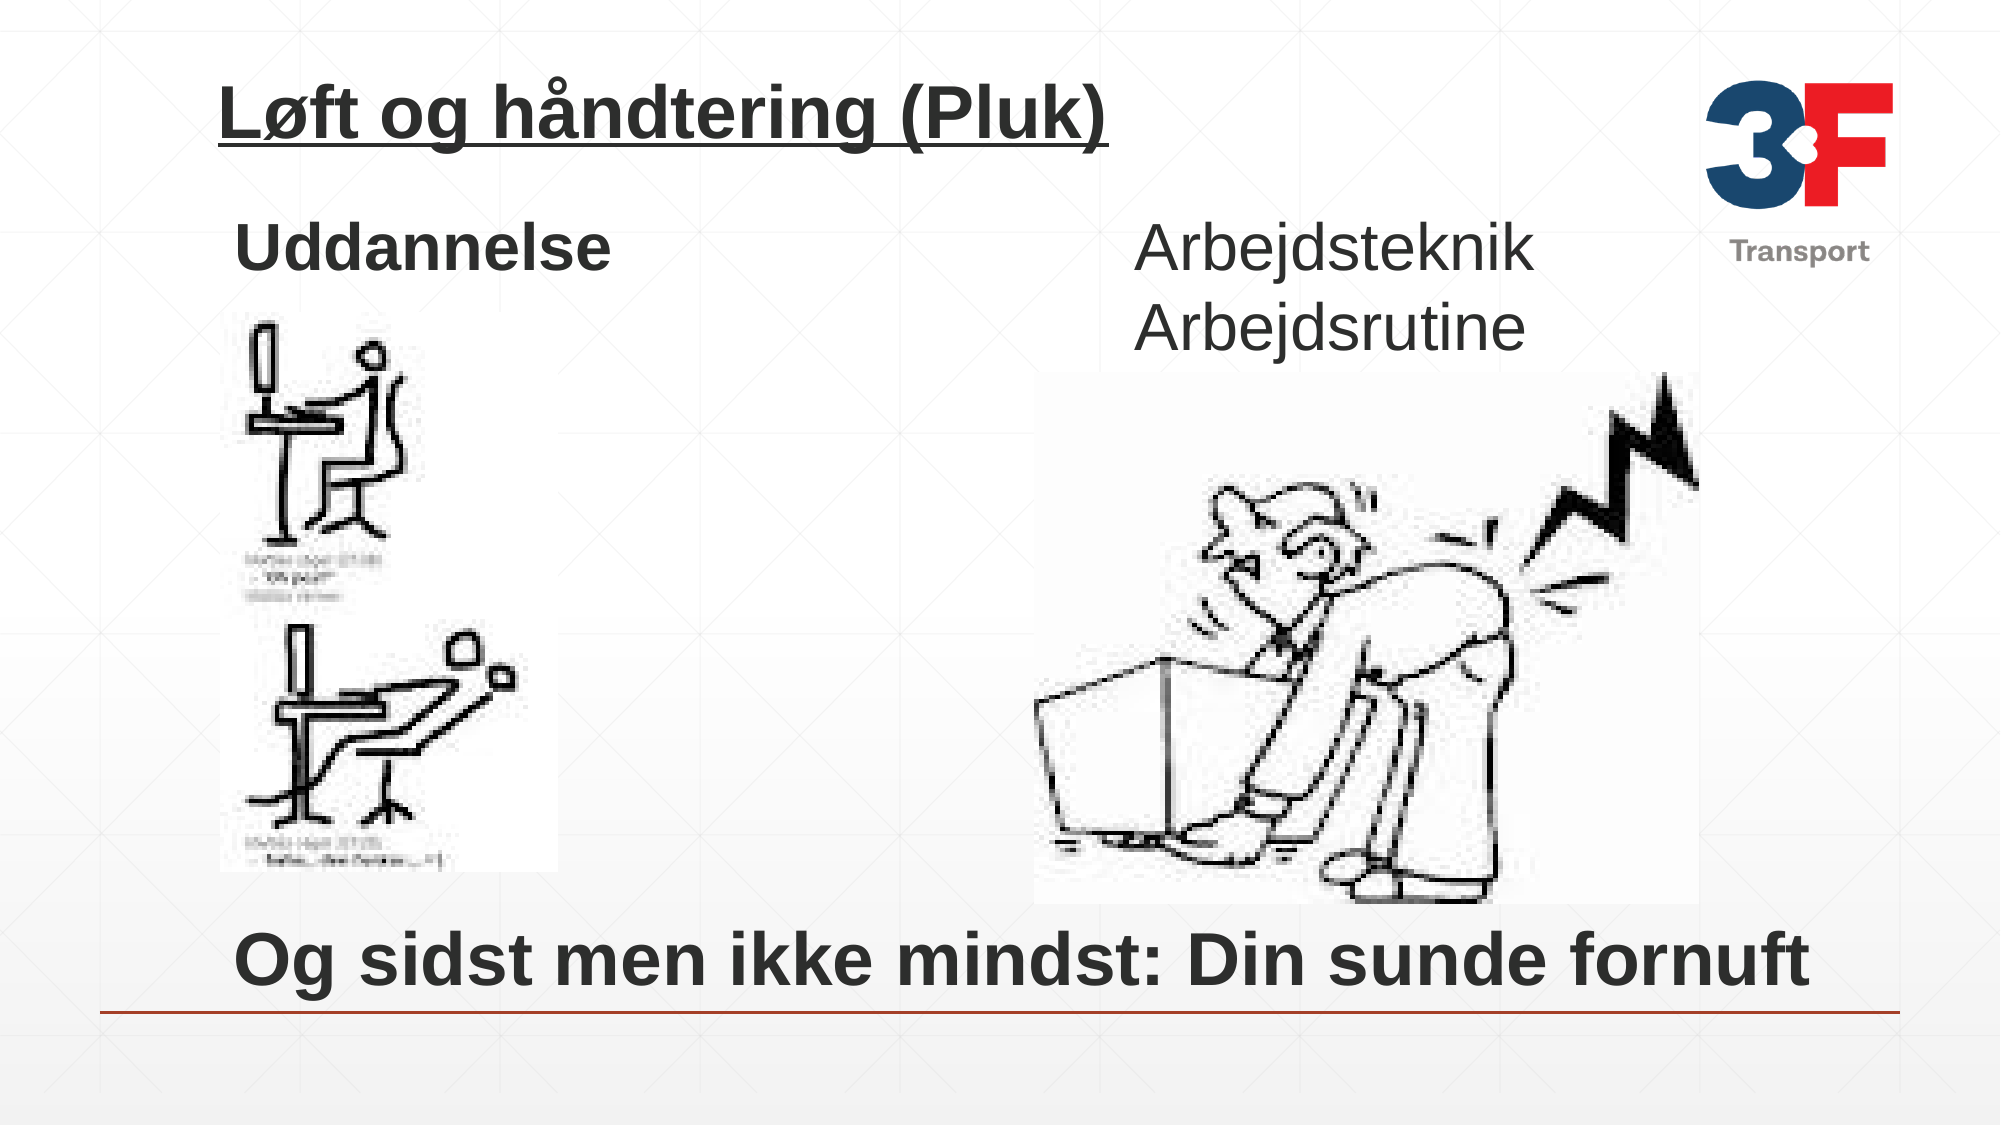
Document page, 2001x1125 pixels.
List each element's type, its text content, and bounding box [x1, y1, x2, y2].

picture [1705, 80, 1893, 268]
picture [1034, 372, 1699, 904]
text_box Og sidst men ikke mindst: Din sunde fornuft [76, 903, 1970, 1008]
text_box Uddannelse Arbejdsteknik Arbejdsrutine [220, 196, 1638, 371]
title Løft og håndtering (Pluk) [202, 55, 1778, 163]
picture [220, 312, 558, 872]
